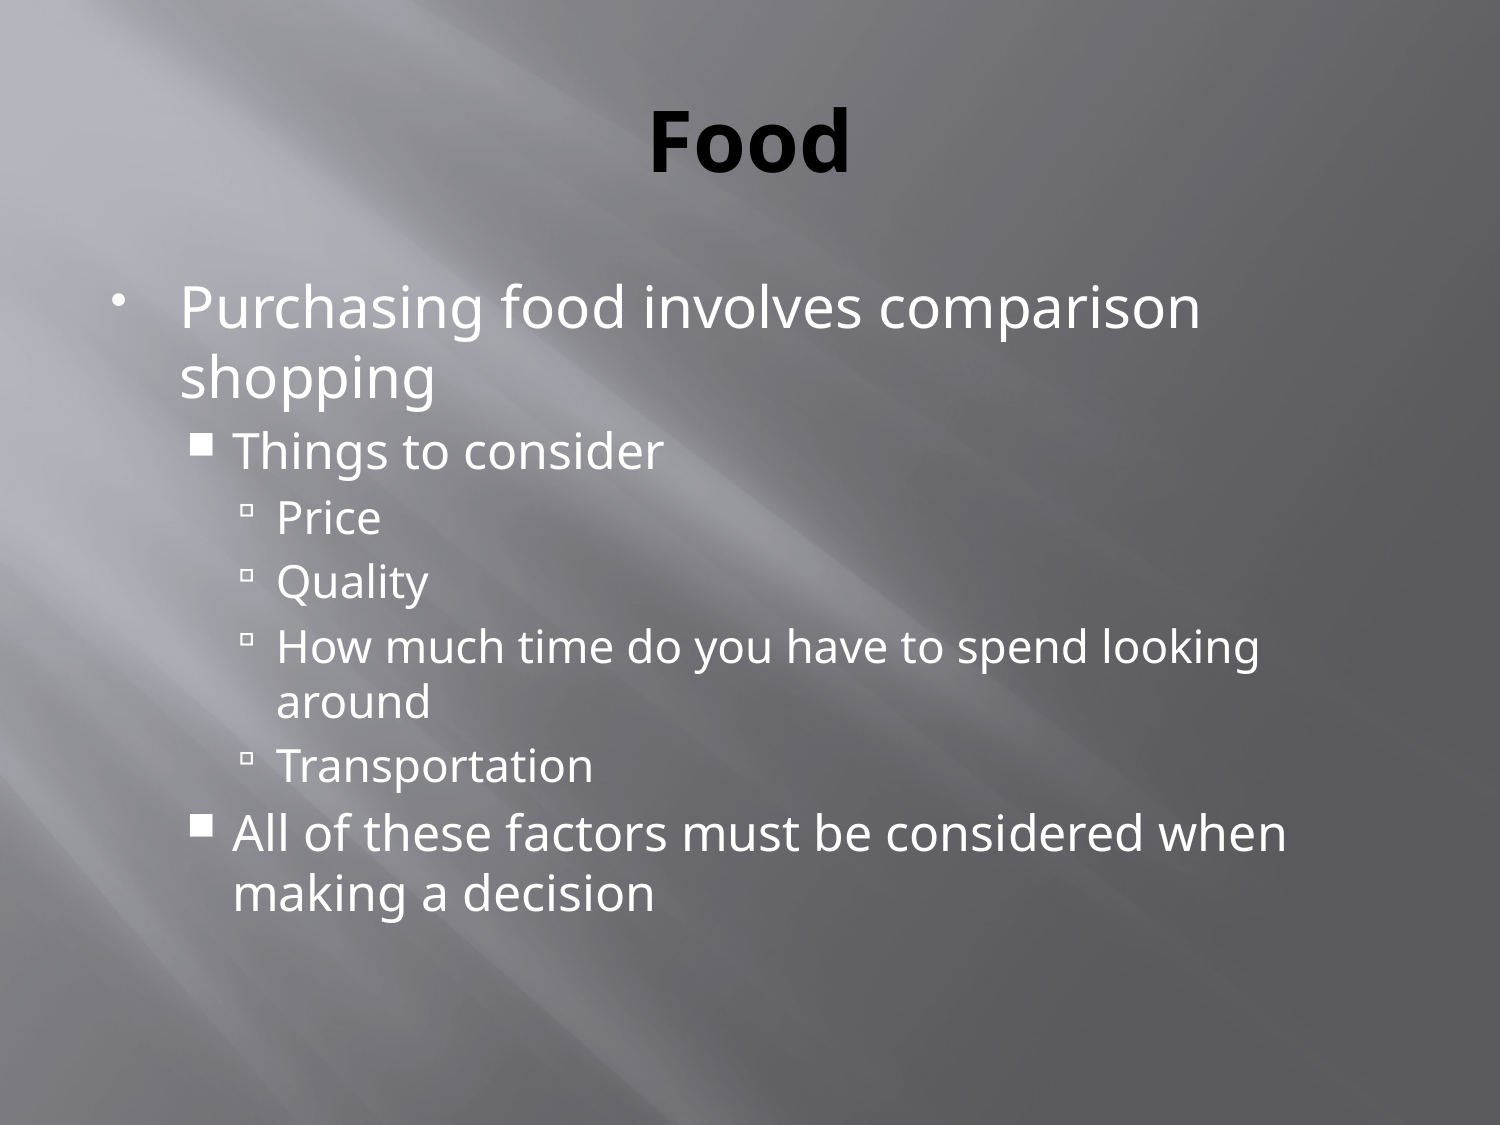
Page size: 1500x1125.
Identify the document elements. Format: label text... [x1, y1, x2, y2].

list Purchasing food involves comparison shopping Things to consider Price Quality How much time do you have to spend looking around Transportation All of these factors must be considered when making a decision [75, 262, 1425, 1035]
title Food [75, 45, 1425, 233]
